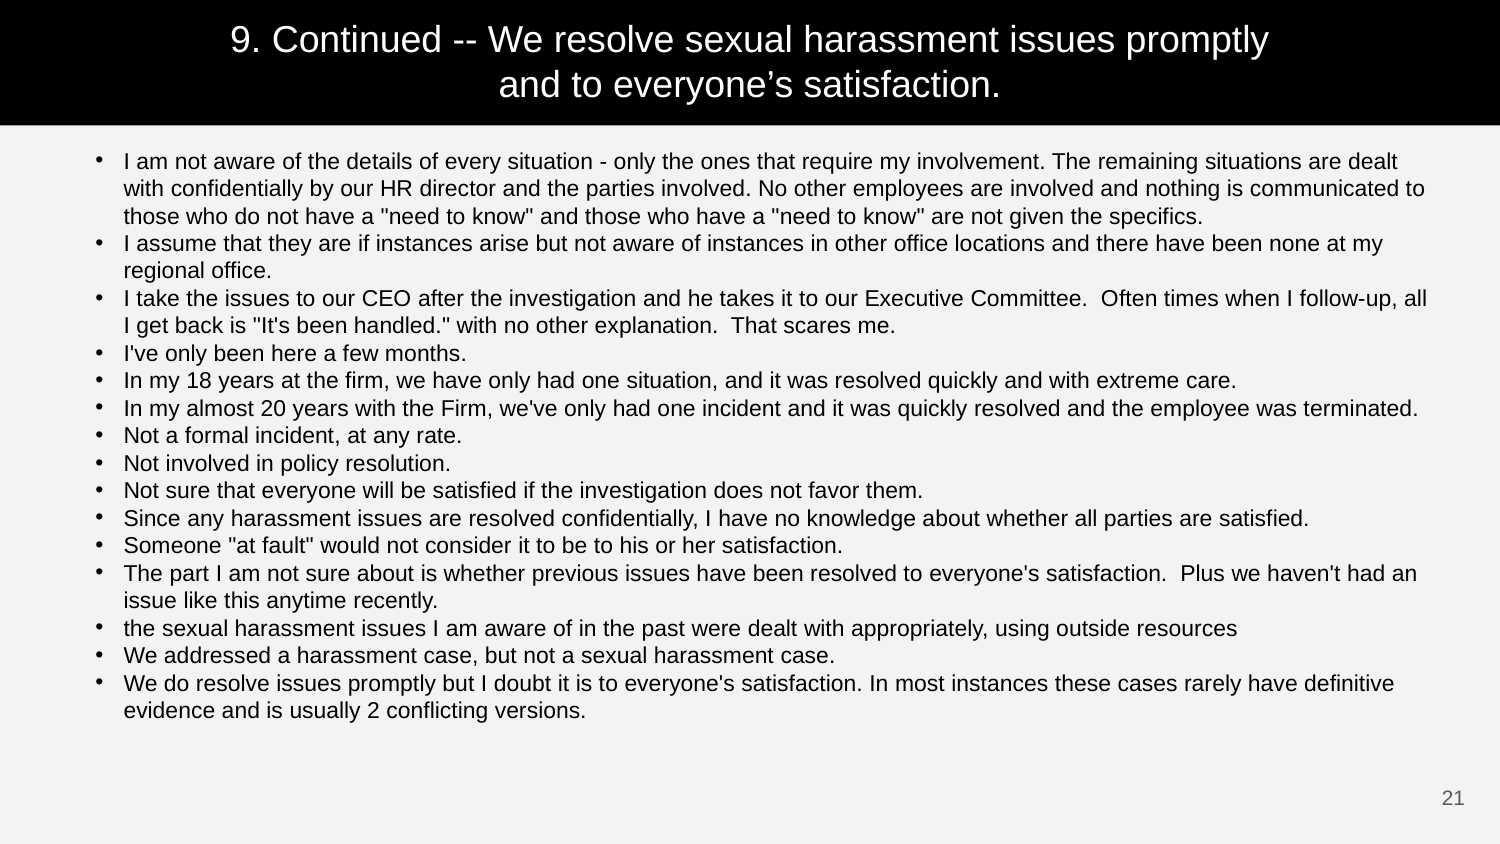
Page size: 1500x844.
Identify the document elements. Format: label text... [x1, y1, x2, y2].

text_box 9. Continued -- We resolve sexual harassment issues promptly and to everyone’s satisfaction. [0, 0, 1500, 126]
text_box I am not aware of the details of every situation - only the ones that require my involvement. The remaining situations are dealt with confidentially by our HR director and the parties involved. No other employees are involved and nothing is communicated to those who do not have a "need to know" and those who have a "need to know" are not given the specifics. I assume that they are if instances arise but not aware of instances in other office locations and there have been none at my regional office. I take the issues to our CEO after the investigation and he takes it to our Executive Committee. Often times when I follow-up, all I get back is "It's been handled." with no other explanation. That scares me. I've only been here a few months. In my 18 years at the firm, we have only had one situation, and it was resolved quickly and with extreme care. In my almost 20 years with the Firm, we've only had one incident and it was quickly resolved and the employee was terminated. Not a formal incident, at any rate. Not involved in policy resolution. Not sure that everyone will be satisfied if the investigation does not favor them. Since any harassment issues are resolved confidentially, I have no knowledge about whether all parties are satisfied. Someone "at fault" would not consider it to be to his or her satisfaction. The part I am not sure about is whether previous issues have been resolved to everyone's satisfaction. Plus we haven't had an issue like this anytime recently. the sexual harassment issues I am aware of in the past were dealt with appropriately, using outside resources We addressed a harassment case, but not a sexual harassment case. We do resolve issues promptly but I doubt it is to everyone's satisfaction. In most instances these cases rarely have definitive evidence and is usually 2 conflicting versions. [80, 138, 1456, 731]
slide_number 20 [1389, 764, 1480, 830]
